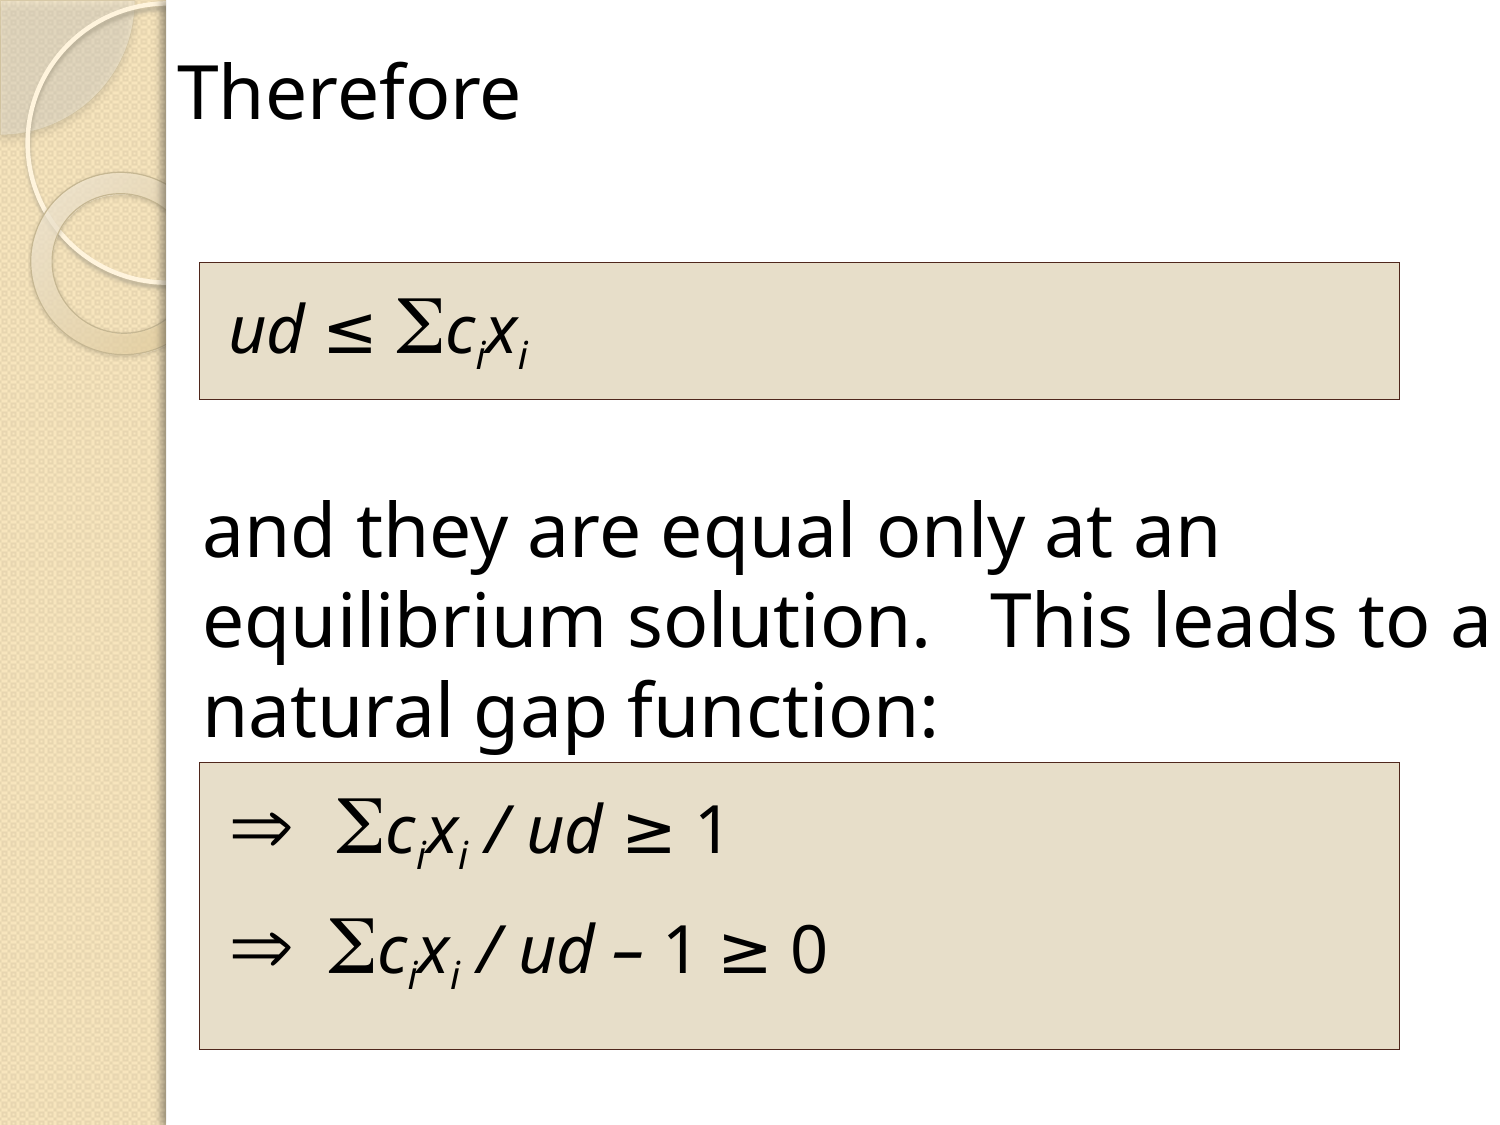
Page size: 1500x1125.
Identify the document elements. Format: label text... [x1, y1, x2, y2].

text_box  Scixi / ud ≥ 1  Scixi / ud – 1 ≥ 0 [199, 762, 1400, 1050]
text_box and they are equal only at an equilibrium solution. This leads to a natural gap function: [187, 474, 1500, 920]
text_box Therefore [162, 37, 1500, 303]
text_box ud ≤ Scixi [199, 262, 1400, 400]
